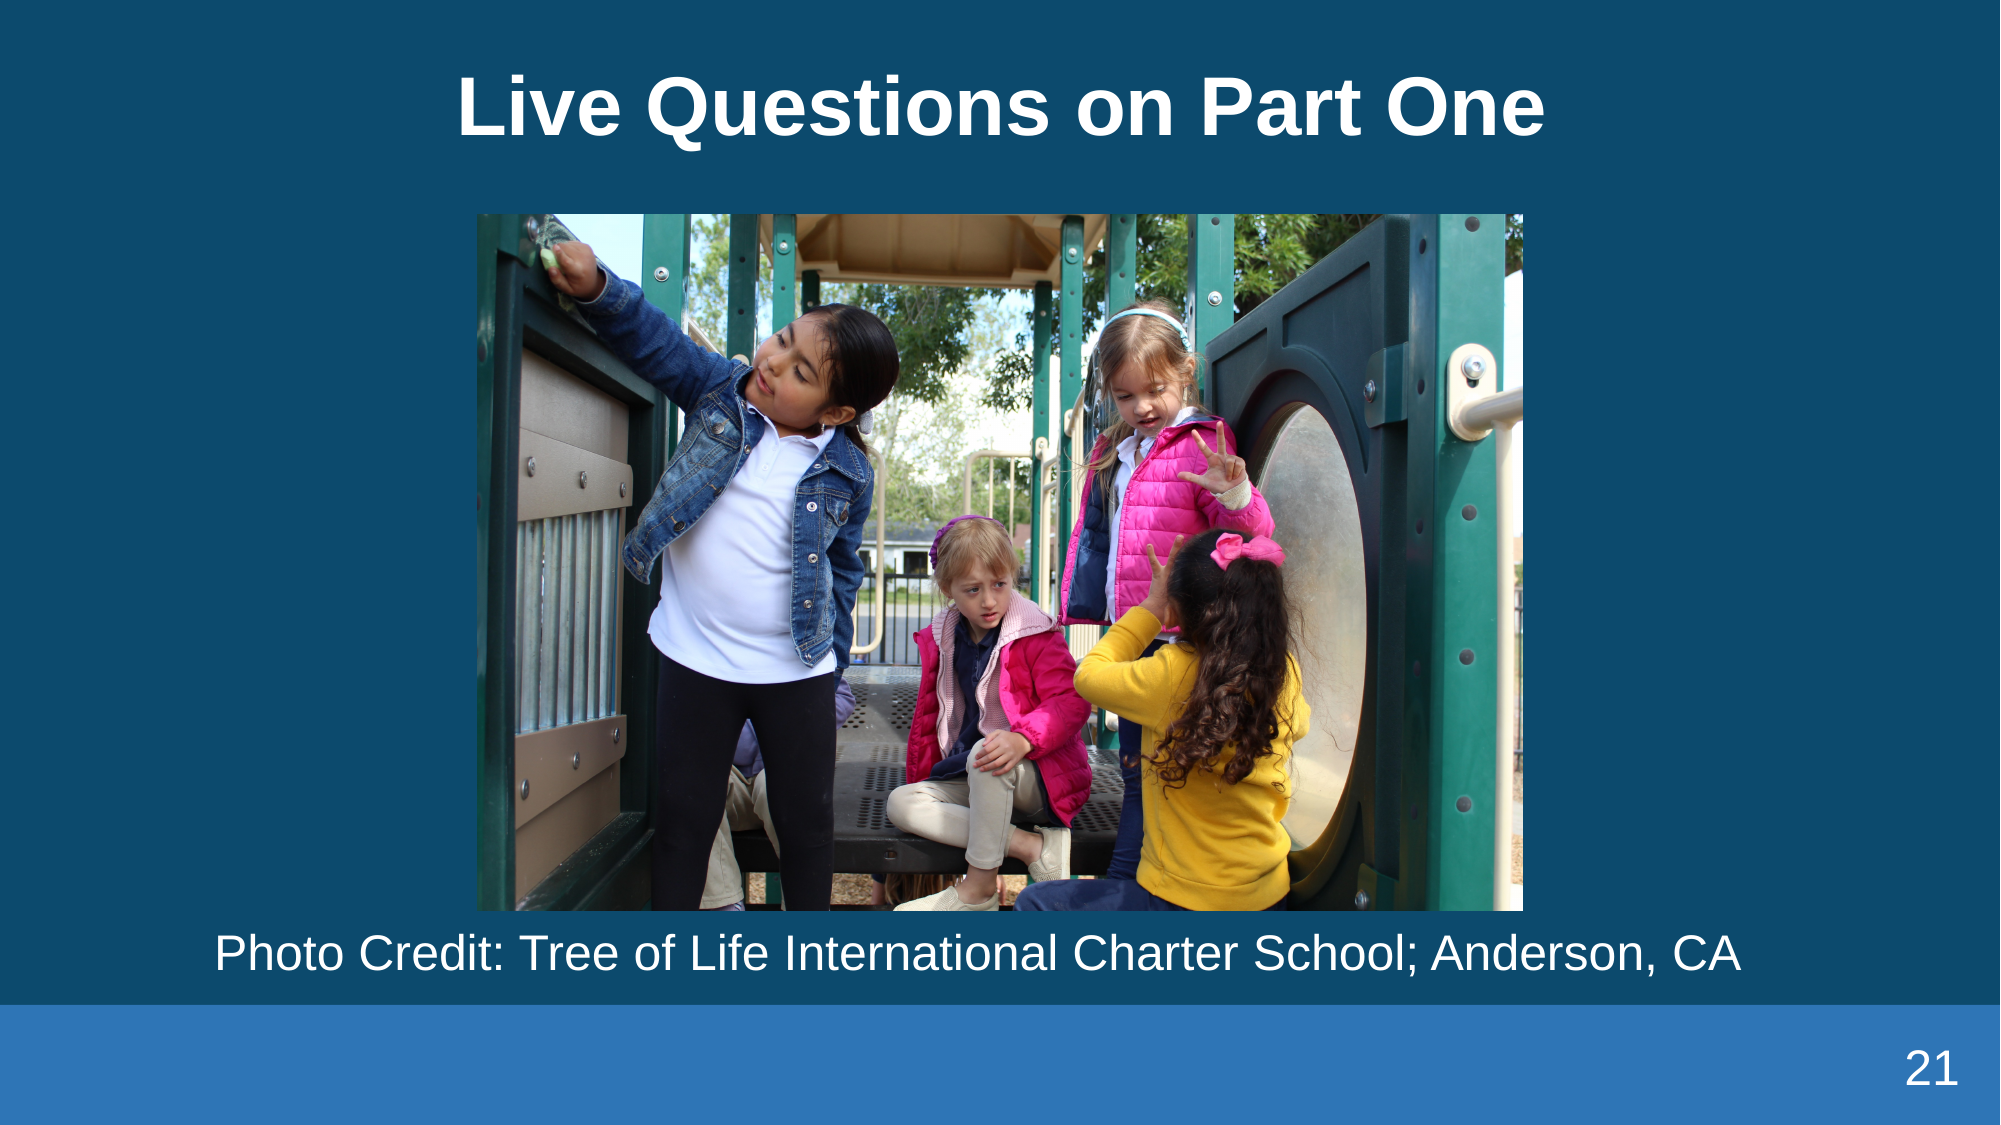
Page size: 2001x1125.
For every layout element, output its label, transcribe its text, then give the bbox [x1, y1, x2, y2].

list Photo Credit: Tree of Life International Charter School; Anderson, CA [199, 920, 1801, 996]
slide_number 21 [1524, 1035, 1975, 1095]
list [477, 214, 1523, 911]
title Live Questions on Part One [26, 0, 1977, 218]
